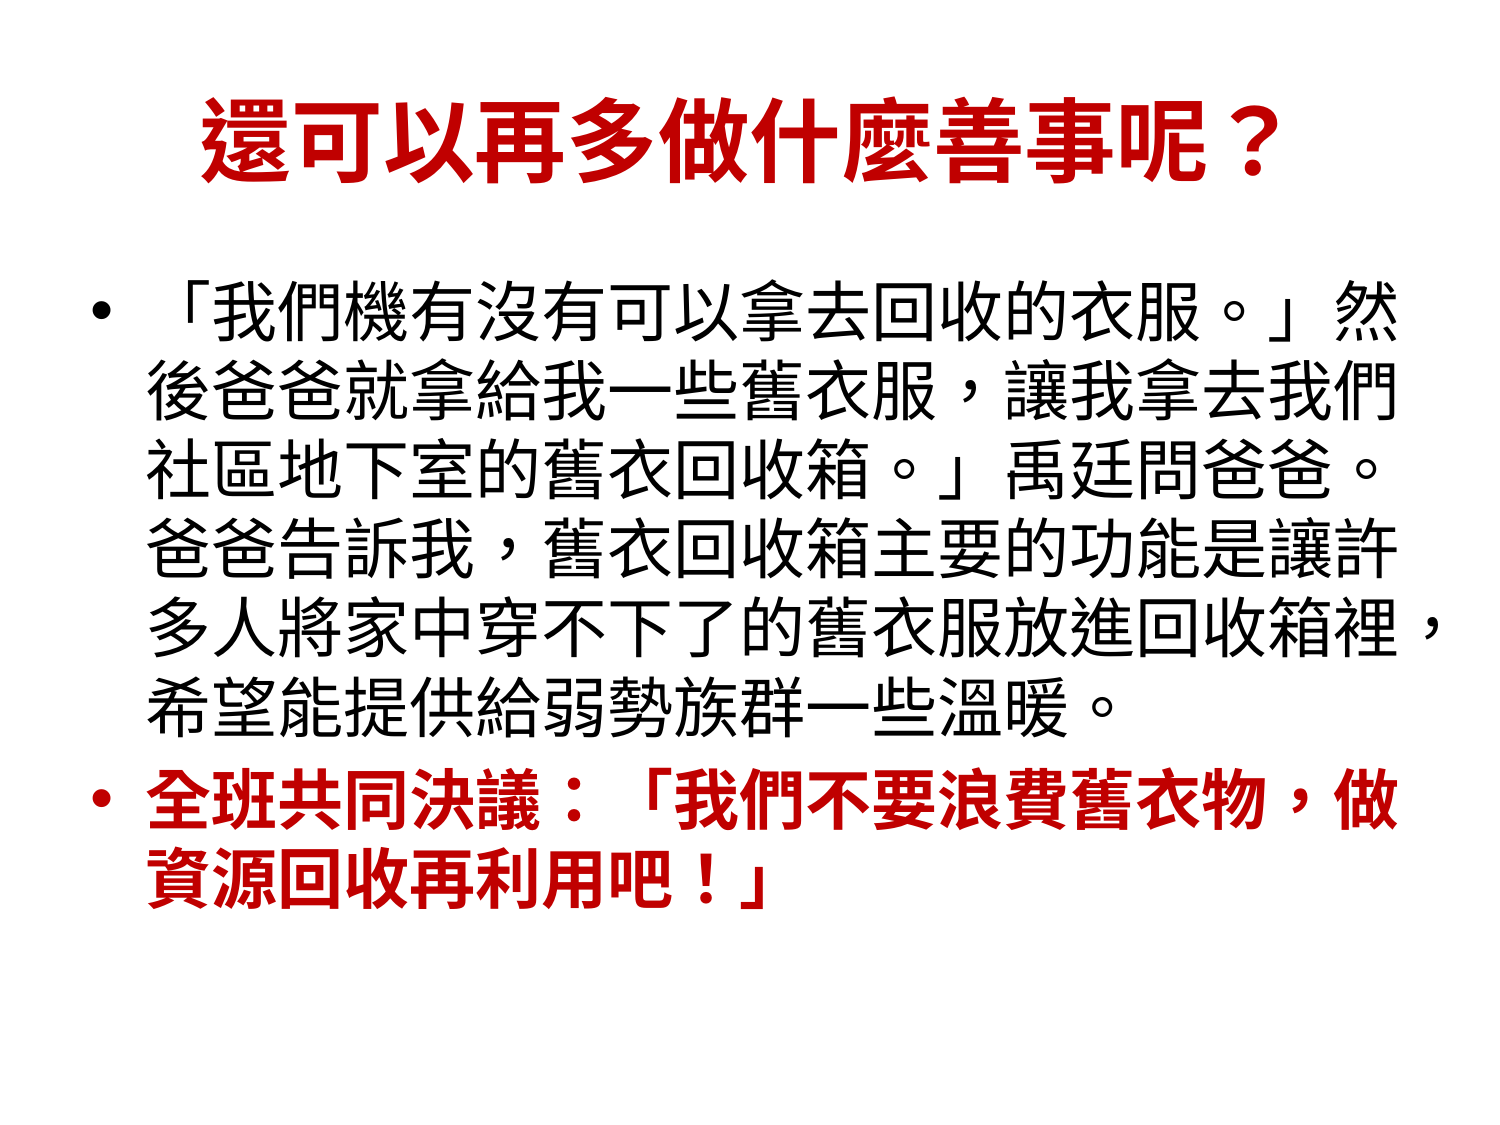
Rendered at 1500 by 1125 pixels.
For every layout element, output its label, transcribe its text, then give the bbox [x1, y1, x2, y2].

title 還可以再多做什麼善事呢？ [75, 45, 1425, 233]
list 「我們機有沒有可以拿去回收的衣服。」然後爸爸就拿給我一些舊衣服，讓我拿去我們社區地下室的舊衣回收箱。」禹廷問爸爸。爸爸告訴我，舊衣回收箱主要的功能是讓許多人將家中穿不下了的舊衣服放進回收箱裡，希望能提供給弱勢族群一些溫暖。 全班共同決議：「我們不要浪費舊衣物，做資源回收再利用吧！」 [75, 262, 1425, 1005]
